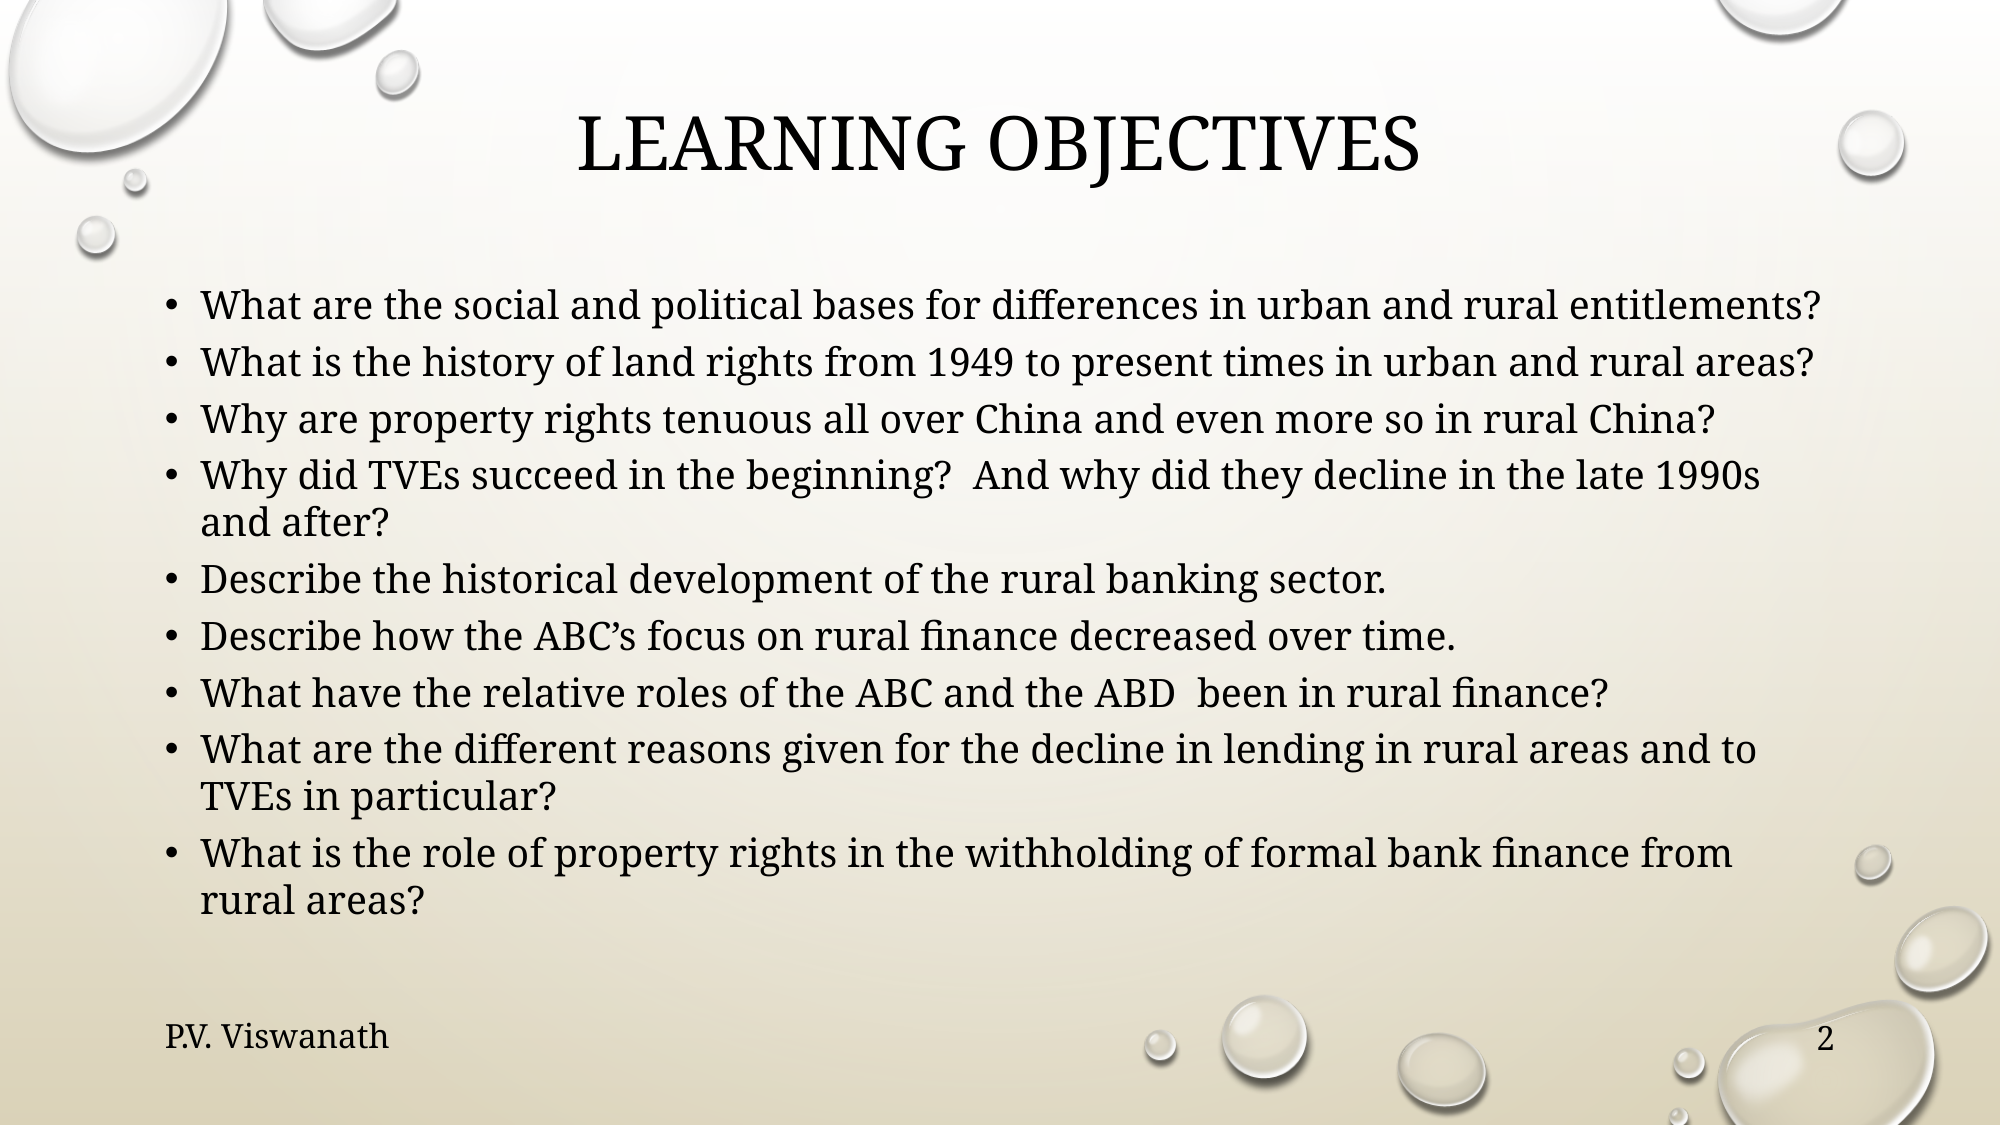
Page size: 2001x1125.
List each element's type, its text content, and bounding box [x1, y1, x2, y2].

footer P.V. Viswanath [149, 1007, 1245, 1068]
list What are the social and political bases for differences in urban and rural entitlements? What is the history of land rights from 1949 to present times in urban and rural areas? Why are property rights tenuous all over China and even more so in rural China? Why did TVEs succeed in the beginning? And why did they decline in the late 1990s and after? Describe the historical development of the rural banking sector. Describe how the ABC’s focus on rural finance decreased over time. What have the relative roles of the ABC and the ABD been in rural finance? What are the different reasons given for the decline in lending in rural areas and to TVEs in particular? What is the role of property rights in the withholding of formal bank finance from rural areas? [149, 272, 1850, 950]
slide_number 2 [1724, 1009, 1850, 1070]
picture [0, 0, 2000, 1125]
title Learning objectives [149, 57, 1850, 236]
